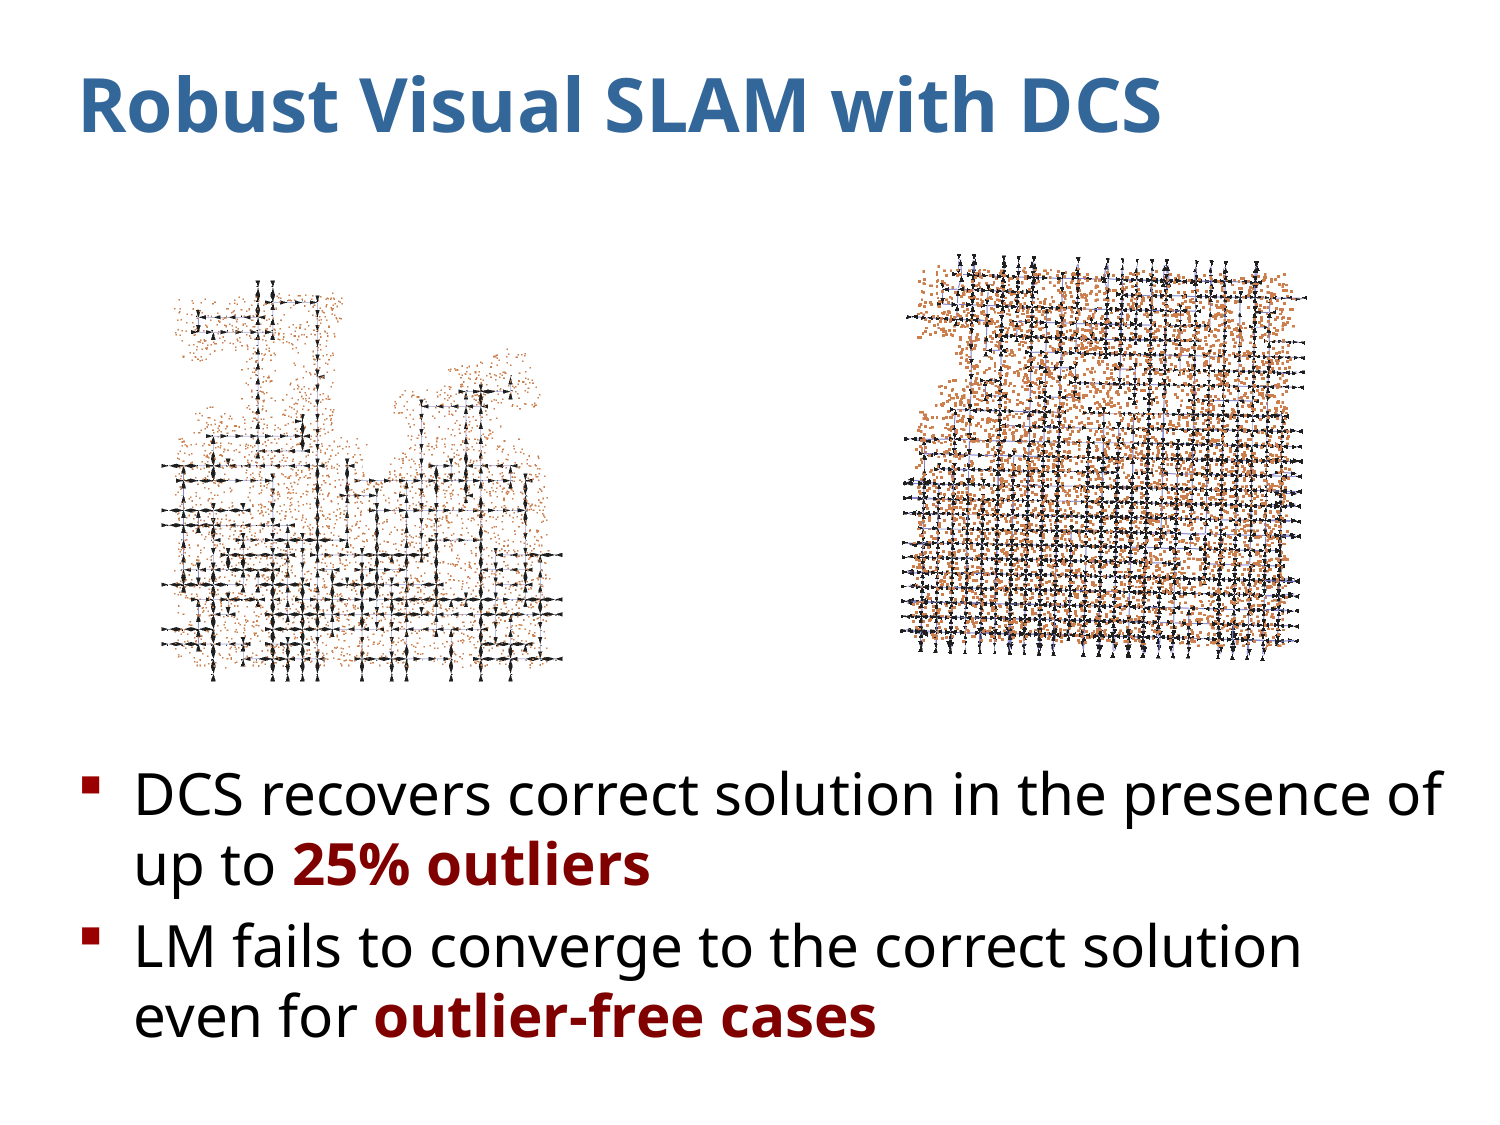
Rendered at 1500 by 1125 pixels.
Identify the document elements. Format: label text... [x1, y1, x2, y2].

picture [874, 232, 1339, 676]
picture [124, 262, 607, 726]
title Robust Visual SLAM with DCS [62, 50, 1475, 156]
list DCS recovers correct solution in the presence of up to 25% outliers LM fails to converge to the correct solution even for outlier-free cases [62, 750, 1463, 1075]
